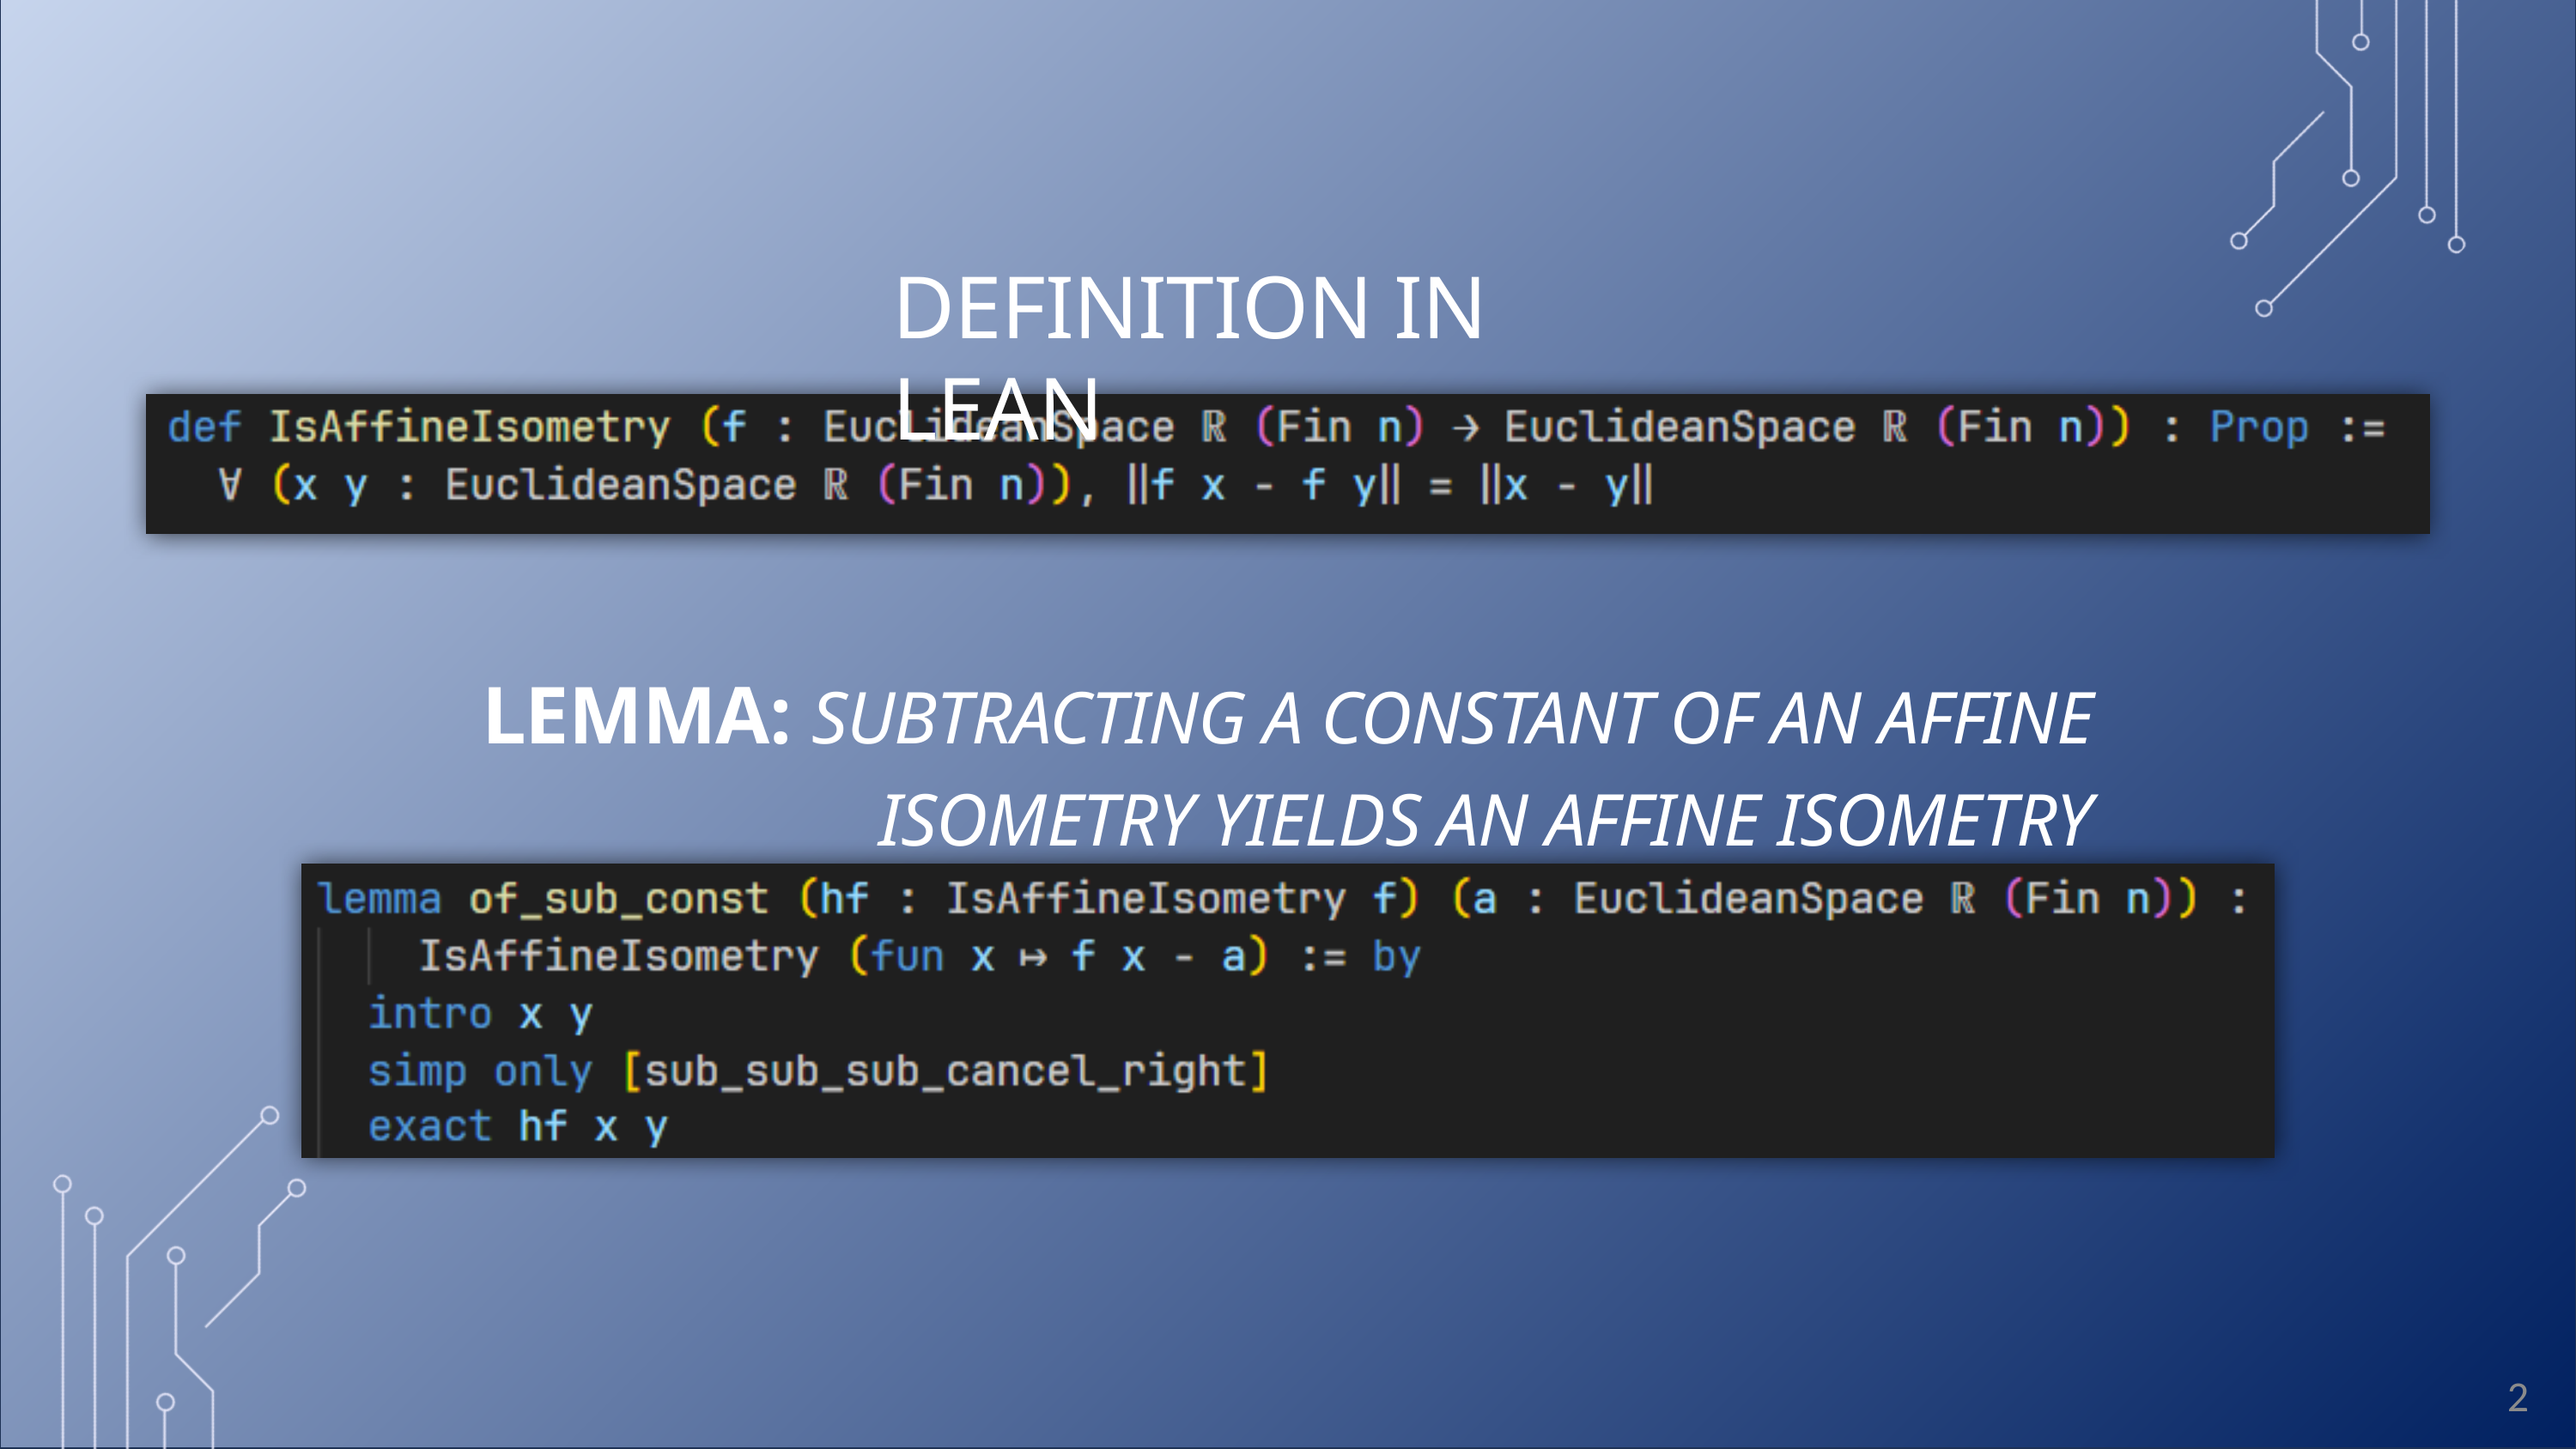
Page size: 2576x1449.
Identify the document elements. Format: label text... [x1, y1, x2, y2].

text_box DEFINITION IN LEAN [892, 253, 1684, 394]
picture [2058, 0, 2576, 385]
text_box [0, 0, 2576, 1449]
picture [0, 864, 2275, 1449]
picture [146, 394, 2430, 534]
slide_number 2 [2155, 1368, 2543, 1421]
text_box LEMMA: SUBTRACTING A CONSTANT OF AN AFFINE ISOMETRY YIELDS AN AFFINE ISOMETRY [336, 658, 2093, 861]
